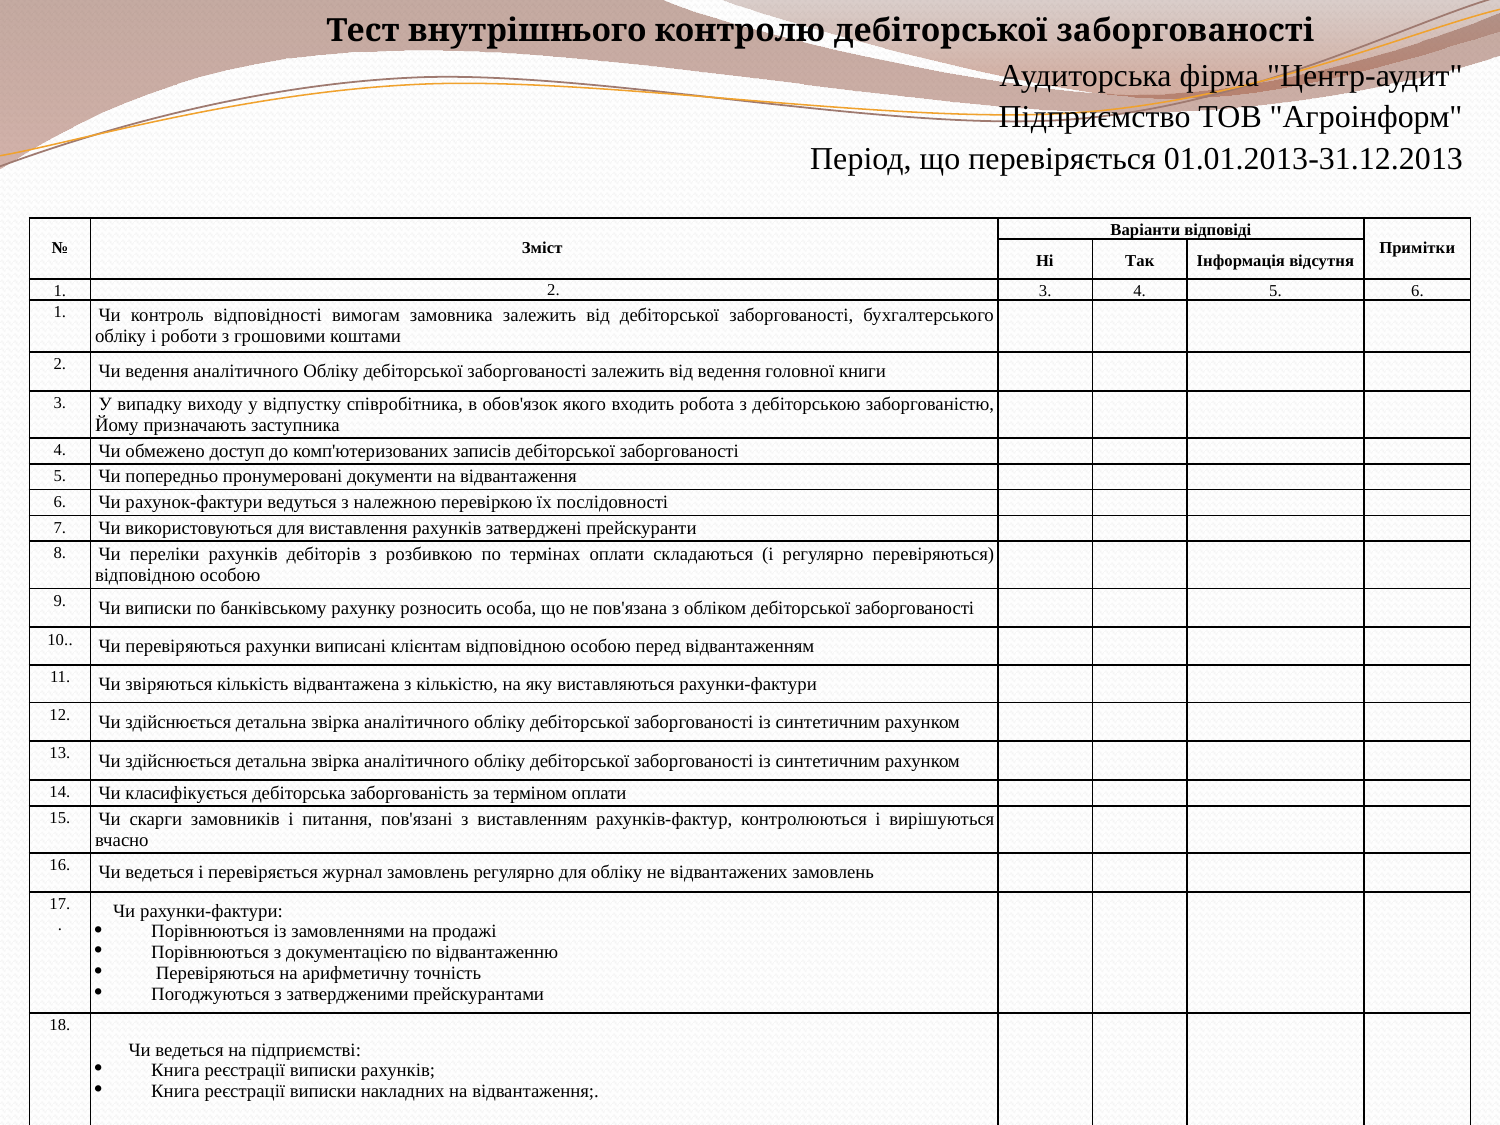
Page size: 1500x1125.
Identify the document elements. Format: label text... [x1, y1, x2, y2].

table_cell Чи скарги замовників і питання, пов'язані з виставленням рахунків-фактур, контролюються і вирішуються вчасно [91, 807, 997, 852]
table_cell [1093, 703, 1186, 740]
table_cell [1188, 893, 1363, 1012]
table_cell У випадку виходу у відпустку співробітника, в обов'язок якого входить робота з дебіторською заборгованістю, Йому призначають заступника [91, 392, 997, 437]
table_cell [1365, 893, 1470, 1012]
table_cell 8. [30, 542, 90, 588]
table_cell Чи класифікується дебіторська заборгованість за терміном оплати [91, 781, 997, 805]
table_cell 4. [1093, 280, 1186, 299]
table_cell [1365, 854, 1470, 891]
table_cell [1365, 589, 1470, 626]
table_cell Чи рахунок-фактури ведуться з належною перевіркою їх послідовності [91, 490, 997, 515]
table_cell 15. [30, 807, 90, 852]
table_cell [1188, 781, 1363, 805]
table_cell [1093, 392, 1186, 437]
table_cell 5. [1188, 280, 1363, 299]
table_cell [1093, 742, 1186, 779]
table_cell [1188, 666, 1363, 702]
table_cell [1188, 742, 1363, 779]
table_cell Чи переліки рахунків дебіторів з розбивкою по термінах оплати складаються (і регулярно перевіряються) відповідною особою [91, 542, 997, 588]
table_cell Чи обмежено доступ до комп'ютеризованих записів дебіторської заборгованості [91, 439, 997, 463]
table_cell [1093, 301, 1186, 351]
table_cell 5. [30, 465, 90, 489]
text_box Тест внутрішнього контролю дебіторської заборгованості Аудиторська фірма "Центр-аудит" Підприємство TOB "Агроінформ" Період, що перевіряється 01.01.2013-31.12.2013 [171, 0, 1471, 185]
table_cell [1188, 589, 1363, 626]
table_cell [999, 516, 1092, 540]
table_cell [999, 628, 1092, 664]
table_cell [1365, 1014, 1470, 1125]
table_header Примітки [1365, 219, 1470, 278]
table_cell Чи рахунки-фактури: Порівнюються із замовленнями на продажі Порівнюються з документацією по відвантаженню Перевіряються на арифметичну точність Погоджуються з затвердженими прейскурантами [91, 893, 997, 1012]
table_cell [1093, 542, 1186, 588]
table_cell [1188, 703, 1363, 740]
table_cell [1093, 589, 1186, 626]
table_cell [999, 392, 1092, 437]
table_cell [999, 301, 1092, 351]
table_cell [1365, 628, 1470, 664]
table_cell [1188, 1014, 1363, 1125]
table_cell [1188, 439, 1363, 463]
table_cell 2. [91, 280, 997, 299]
table_cell 14. [30, 781, 90, 805]
table_cell [1093, 781, 1186, 805]
table_cell 10.. [30, 628, 90, 664]
table_cell 12. [30, 703, 90, 740]
table_cell Чи здійснюється детальна звірка аналітичного обліку дебіторської заборгованості із синтетичним рахунком [91, 703, 997, 740]
table_cell Чи попередньо пронумеровані документи на відвантаження [91, 465, 997, 489]
table_cell Так [1093, 240, 1186, 278]
table_cell [1188, 465, 1363, 489]
table_cell [1365, 807, 1470, 852]
table_cell [1188, 392, 1363, 437]
table_cell [1093, 490, 1186, 515]
table_cell Ні [999, 240, 1092, 278]
table_cell [1093, 465, 1186, 489]
table_cell [1093, 353, 1186, 390]
table_cell [1093, 439, 1186, 463]
table_cell [999, 854, 1092, 891]
table_cell [999, 1014, 1092, 1125]
table_cell [1093, 1014, 1186, 1125]
table_cell [999, 589, 1092, 626]
table_cell [1093, 854, 1186, 891]
table_cell 2. [30, 353, 90, 390]
table_cell Чи ведеться і перевіряється журнал замовлень регулярно для обліку не відвантажених замовлень [91, 854, 997, 891]
table_cell [999, 465, 1092, 489]
table_cell [1188, 628, 1363, 664]
table_cell [999, 666, 1092, 702]
table_cell [1188, 353, 1363, 390]
table_cell [1093, 807, 1186, 852]
table_cell [999, 807, 1092, 852]
table_cell 7. [30, 516, 90, 540]
table_cell Чи використовуються для виставлення рахунків затверджені прейскуранти [91, 516, 997, 540]
table_cell Чи виписки по банківському рахунку розносить особа, що не пов'язана з обліком дебіторської заборгованості [91, 589, 997, 626]
table_cell 1. [30, 301, 90, 351]
table_cell [1365, 781, 1470, 805]
table_cell 3. [999, 280, 1092, 299]
table_cell [999, 703, 1092, 740]
table_cell [1188, 301, 1363, 351]
table_cell [999, 893, 1092, 1012]
table_cell [1093, 666, 1186, 702]
table_cell [1093, 893, 1186, 1012]
table_cell [1365, 301, 1470, 351]
table_cell [1365, 703, 1470, 740]
table_cell Чи контроль відповідності вимогам замовника залежить від дебіторської заборгованості, бухгалтерського обліку і роботи з грошовими коштами [91, 301, 997, 351]
table_cell [1365, 742, 1470, 779]
table_cell 6. [30, 490, 90, 515]
table_cell 13. [30, 742, 90, 779]
table_cell [1188, 854, 1363, 891]
table_cell [1093, 516, 1186, 540]
table_cell Інформація відсутня [1188, 240, 1363, 278]
table_cell [1188, 516, 1363, 540]
table_cell Чи перевіряються рахунки виписані клієнтам відповідною особою перед відвантаженням [91, 628, 997, 664]
table_cell [1365, 542, 1470, 588]
table_cell 11. [30, 666, 90, 702]
table_cell Чи ведення аналітичного Обліку дебіторської заборгованості залежить від ведення головної книги [91, 353, 997, 390]
table_cell [999, 781, 1092, 805]
table_cell 16. [30, 854, 90, 891]
table_header № [30, 219, 90, 278]
table_cell [1188, 542, 1363, 588]
table_cell [999, 490, 1092, 515]
table_cell [1365, 353, 1470, 390]
table_header Варіанти відповіді [999, 219, 1363, 238]
table_cell [1365, 490, 1470, 515]
table_cell 4. [30, 439, 90, 463]
table_cell 18. [30, 1014, 90, 1125]
table_cell 6. [1365, 280, 1470, 299]
table_cell 9. [30, 589, 90, 626]
table_cell [999, 542, 1092, 588]
table_cell Чи ведеться на підприємстві: Книга реєстрації виписки рахунків; Книга реєстрації виписки накладних на відвантаження;. [91, 1014, 997, 1125]
table_cell Чи здійснюється детальна звірка аналітичного обліку дебіторської заборгованості із синтетичним рахунком [91, 742, 997, 779]
table_cell [1188, 490, 1363, 515]
table_cell 3. [30, 392, 90, 437]
table_cell 1. [30, 280, 90, 299]
table_cell 17. . [30, 893, 90, 1012]
table_header Зміст [91, 219, 997, 278]
table_cell [1365, 666, 1470, 702]
table_cell [1365, 465, 1470, 489]
table_cell [1365, 439, 1470, 463]
table_cell [1093, 628, 1186, 664]
table_cell [1365, 516, 1470, 540]
table_cell [999, 439, 1092, 463]
table_cell [1188, 807, 1363, 852]
table_cell [999, 353, 1092, 390]
table_cell Чи звіряються кількість відвантажена з кількістю, на яку виставляються рахунки-фактури [91, 666, 997, 702]
table_cell [999, 742, 1092, 779]
table_cell [1365, 392, 1470, 437]
